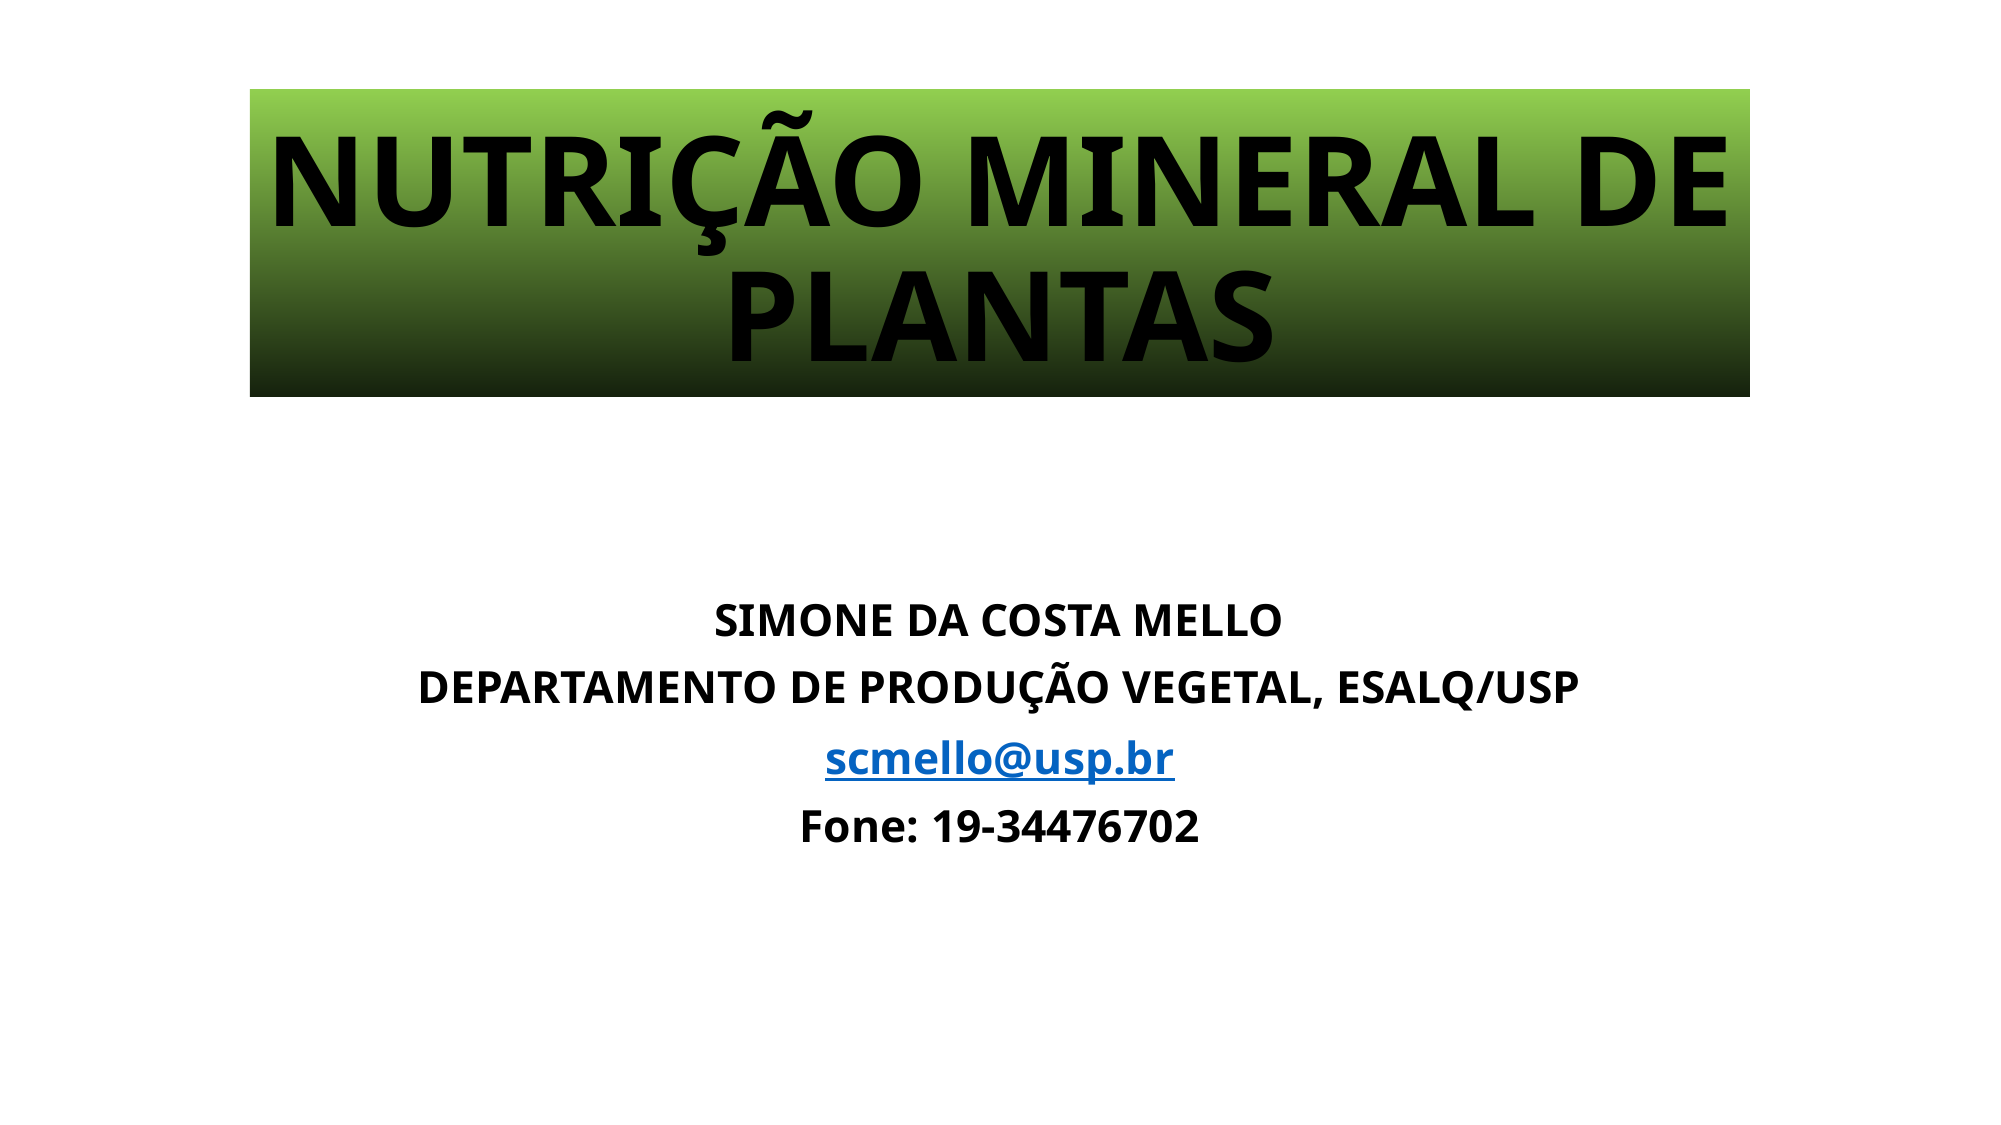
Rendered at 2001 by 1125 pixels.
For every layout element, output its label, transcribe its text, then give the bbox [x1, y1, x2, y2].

subtitle SIMONE DA COSTA MELLO DEPARTAMENTO DE PRODUÇÃO VEGETAL, ESALQ/USP scmello@usp.br Fone: 19-34476702 [249, 590, 1750, 863]
title NUTRIÇÃO MINERAL DE PLANTAS [249, 89, 1750, 397]
